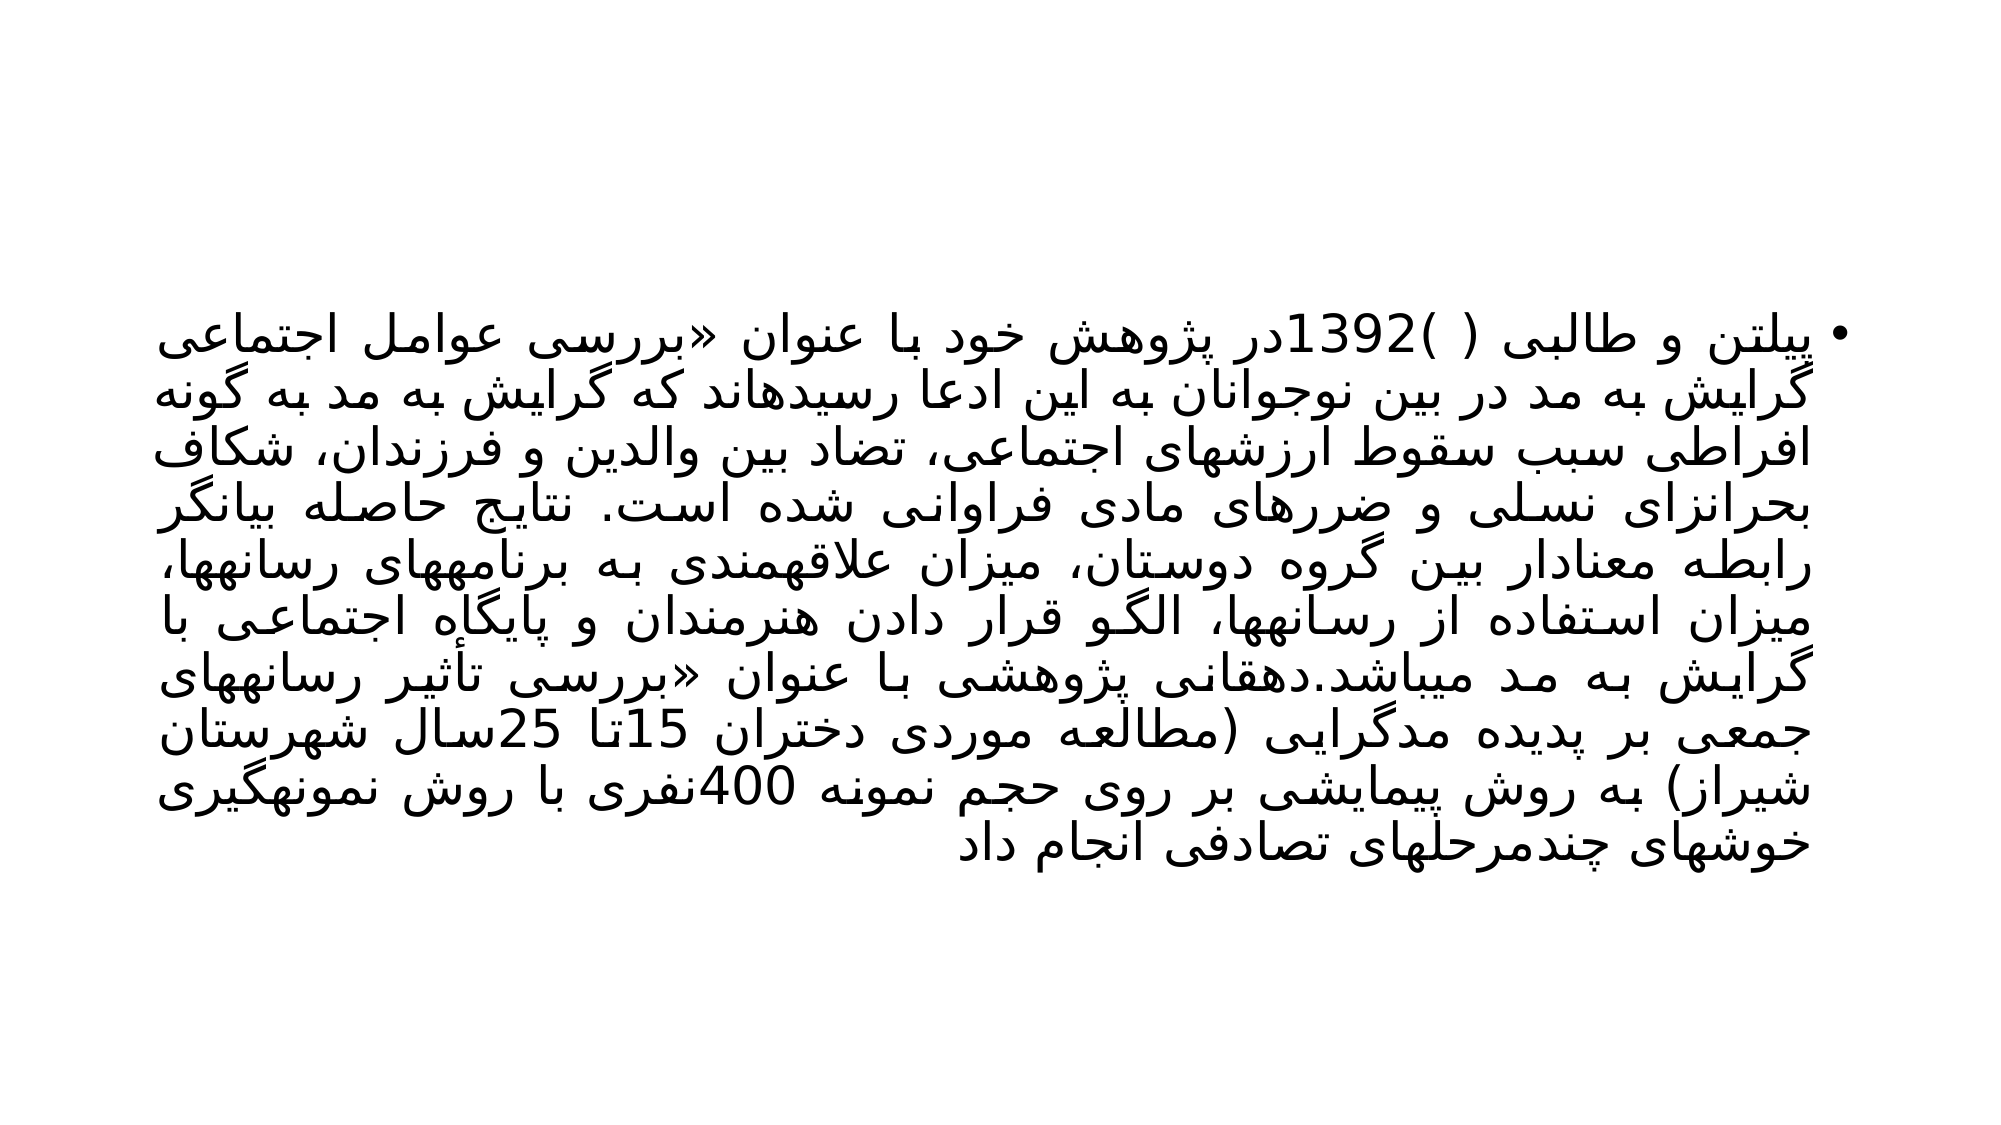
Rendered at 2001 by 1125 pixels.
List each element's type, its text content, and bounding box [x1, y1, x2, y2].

list پیلتن و طالبی ( )1392در پژوهش خود با عنوان «بررسی عوامل اجتماعی گرایش به مد در بین نوجوانان به این ادعا رسیدهاند که گرایش به مد به گونه افراطی سبب سقوط ارزشهای اجتماعی، تضاد بین والدین و فرزندان، شکاف بحرانزای نسلی و ضررهای مادی فراوانی شده است. نتایج حاصله بیانگر رابطه معنادار بین گروه دوستان، میزان علاقهمندی به برنامههای رسانهها، میزان استفاده از رسانهها، الگو قرار دادن هنرمندان و پایگاه اجتماعی با گرایش به مد میباشد.دهقانی پژوهشی با عنوان «بررسی تأثیر رسانههای جمعی بر پدیده مدگرایی (مطالعه موردی دختران 15تا 25سال شهرستان شیراز) به روش پیمایشی بر روی حجم نمونه 400نفری با روش نمونهگیری خوشهای چندمرحلهای تصادفی انجام داد [137, 299, 1863, 1014]
